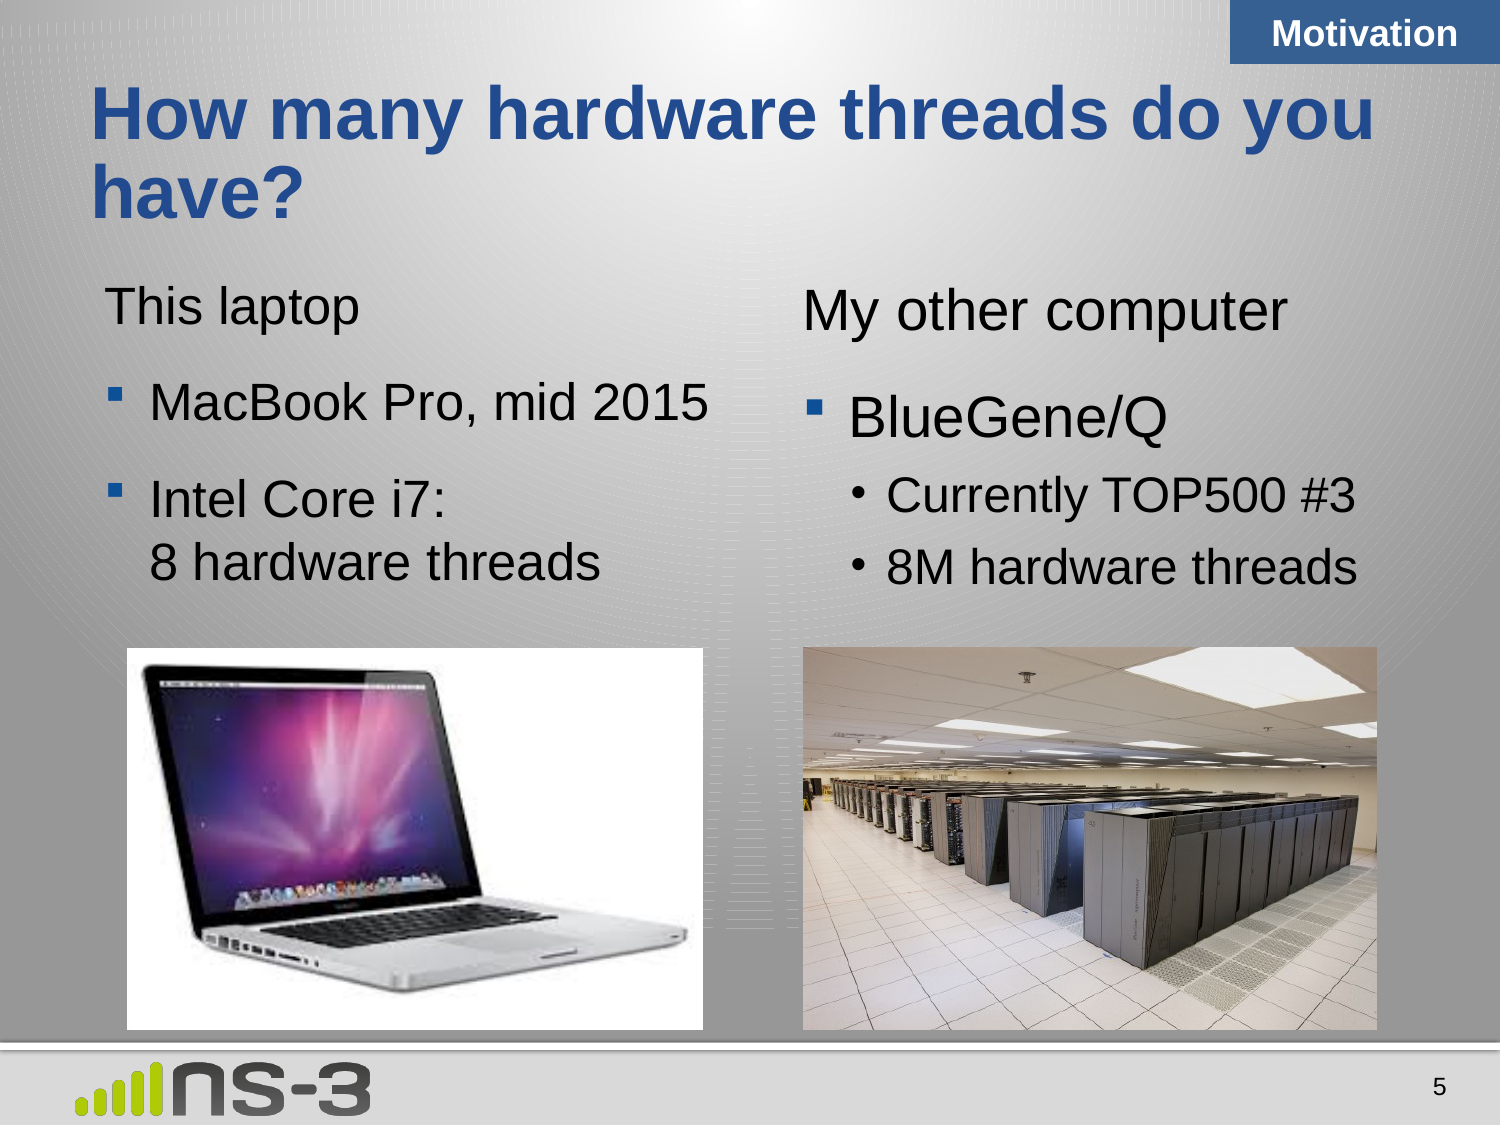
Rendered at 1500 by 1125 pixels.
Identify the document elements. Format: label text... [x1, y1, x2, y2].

picture [803, 647, 1377, 1030]
list My other computer BlueGene/Q Currently TOP500 #3 8M hardware threads [774, 257, 1426, 650]
text_box Motivation [1230, 0, 1500, 64]
picture [127, 648, 703, 1030]
list This laptop MacBook Pro, mid 2015 Intel Core i7: 8 hardware threads [76, 257, 728, 648]
picture [75, 1062, 370, 1116]
title How many hardware threads do you have? [75, 36, 1425, 242]
